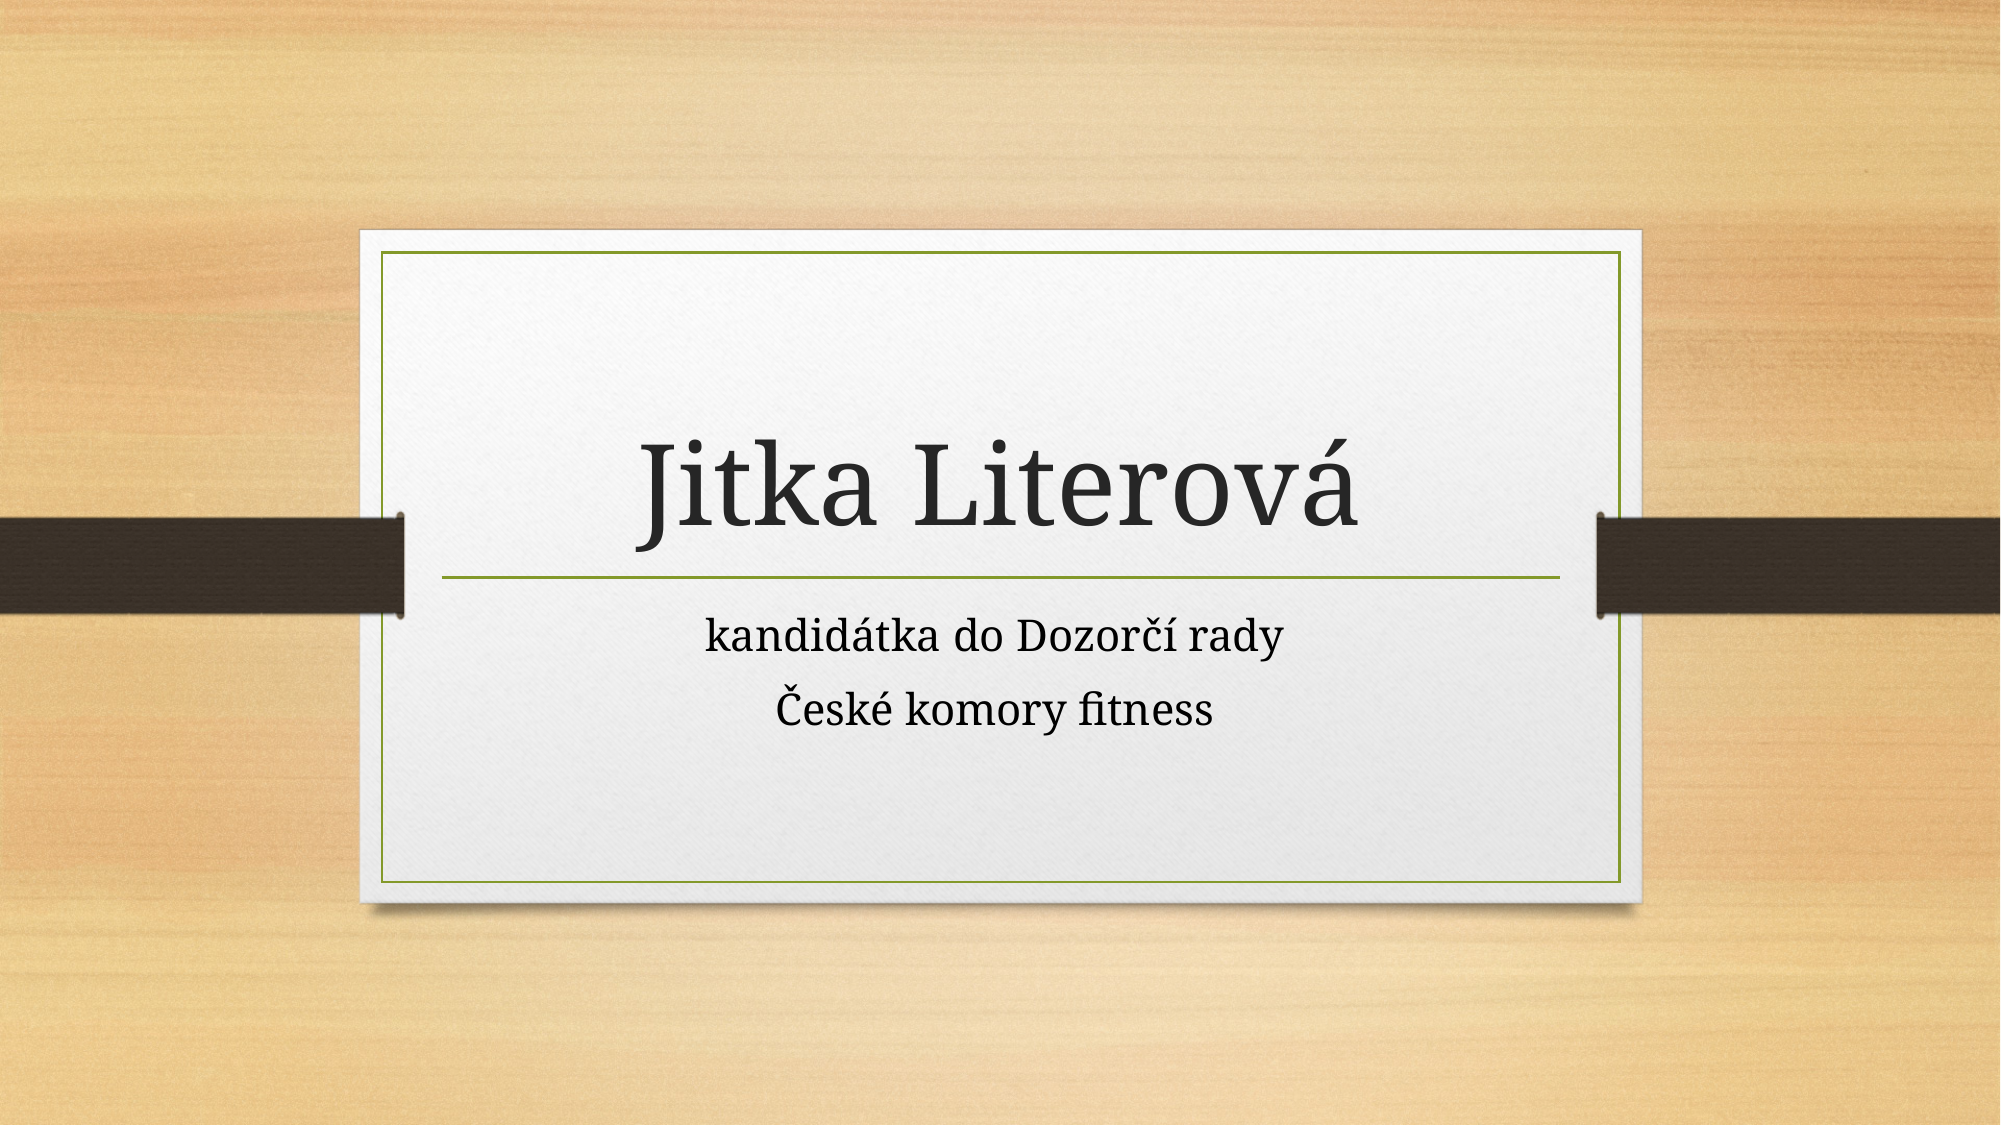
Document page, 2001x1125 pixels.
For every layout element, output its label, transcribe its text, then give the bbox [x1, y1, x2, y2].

picture [0, 0, 2001, 1125]
title Jitka Literová [441, 306, 1560, 556]
subtitle kandidátka do Dozorčí rady České komory fitness [441, 600, 1560, 817]
